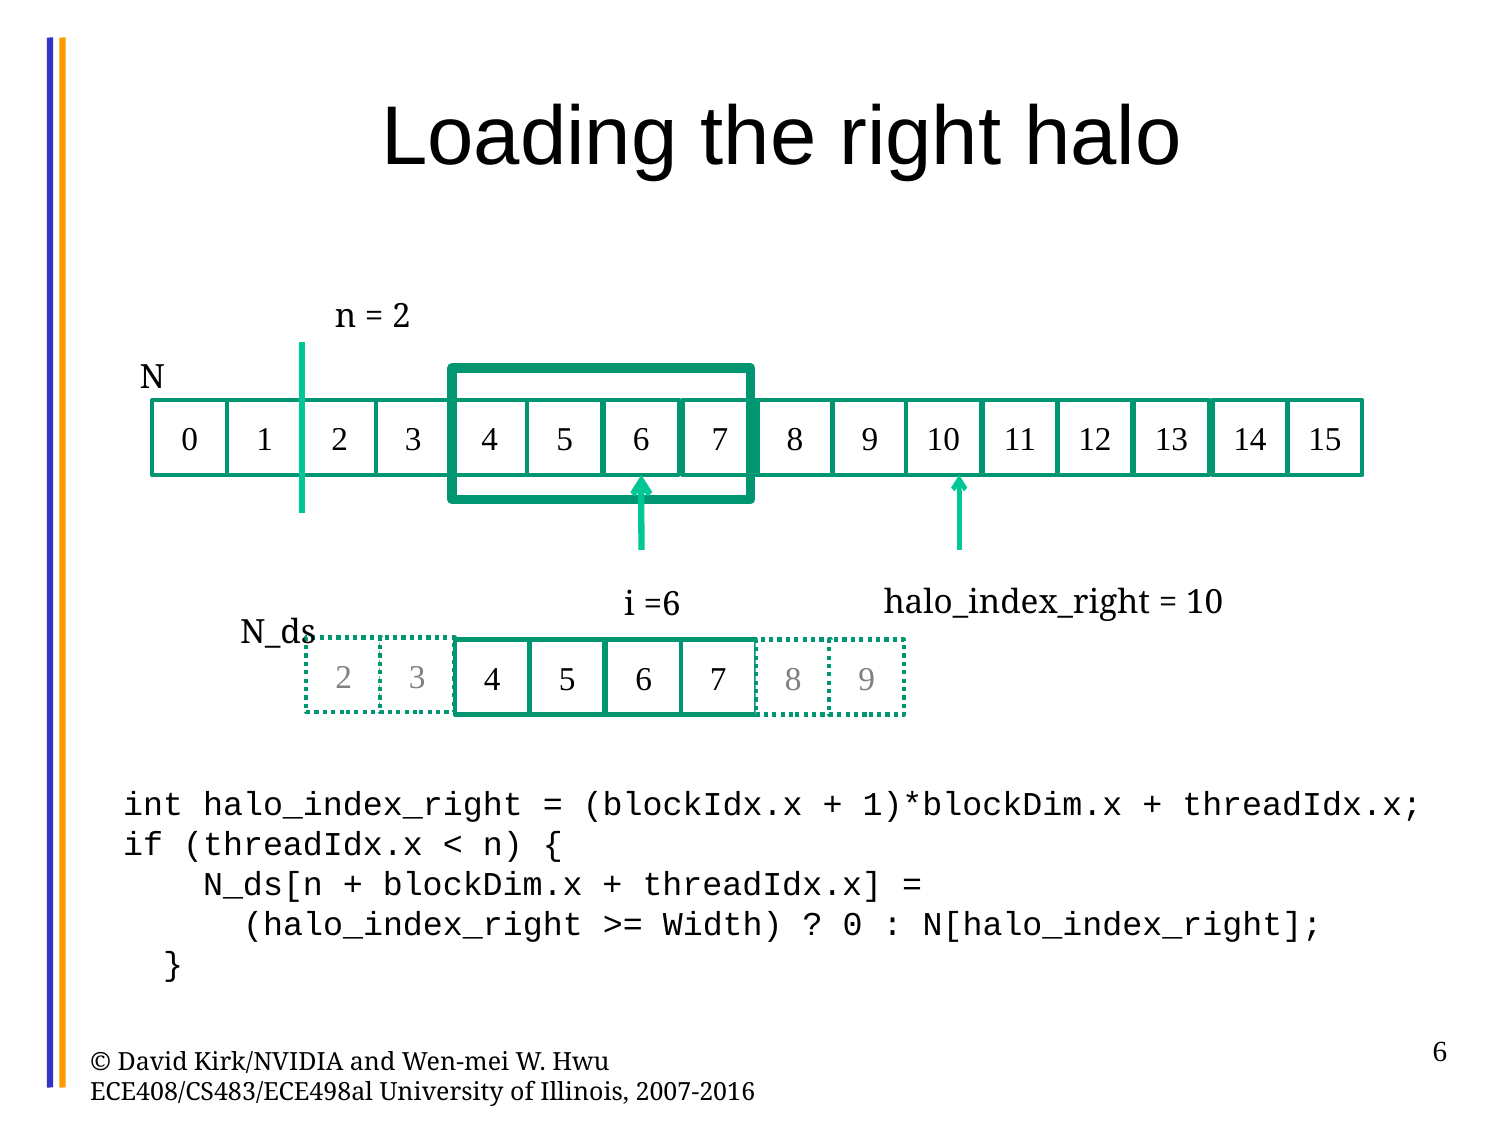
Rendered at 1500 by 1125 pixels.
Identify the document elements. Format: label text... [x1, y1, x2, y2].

text_box 2 [307, 398, 374, 477]
slide_number 6 [1149, 1024, 1463, 1101]
text_box 3 [374, 398, 450, 477]
text_box N_ds [225, 602, 331, 658]
text_box 13 [1132, 398, 1210, 477]
text_box 15 [1285, 398, 1364, 477]
text_box 11 [980, 398, 1055, 477]
text_box 7 [679, 637, 755, 717]
footer © David Kirk/NVIDIA and Wen-mei W. Hwu ECE408/CS483/ECE498al University of Illinois, 2007-2016 [74, 1037, 813, 1113]
text_box [450, 366, 753, 502]
text_box 2 [304, 635, 379, 714]
text_box 8 [754, 637, 829, 717]
text_box 8 [755, 398, 830, 477]
text_box 4 [453, 637, 528, 717]
text_box int halo_index_right = (blockIdx.x + 1)*blockDim.x + threadIdx.x; if (threadIdx.x < n) { N_ds[n + blockDim.x + threadIdx.x] = (halo_index_right >= Width) ? 0 : N[halo_index_right]; } [108, 774, 1438, 990]
text_box n = 2 [320, 286, 426, 342]
text_box 10 [904, 398, 980, 477]
text_box 12 [1055, 398, 1132, 477]
text_box 14 [1210, 398, 1285, 477]
text_box N [124, 347, 180, 403]
text_box 1 [229, 398, 297, 477]
text_box 9 [830, 398, 904, 477]
text_box 5 [528, 637, 604, 717]
title Loading the right halo [112, 37, 1475, 225]
text_box 6 [604, 637, 679, 717]
text_box 0 [150, 398, 229, 477]
text_box i =6 [609, 574, 696, 630]
text_box 9 [827, 637, 906, 717]
text_box halo_index_right = 10 [868, 572, 1239, 628]
text_box 3 [378, 635, 457, 714]
